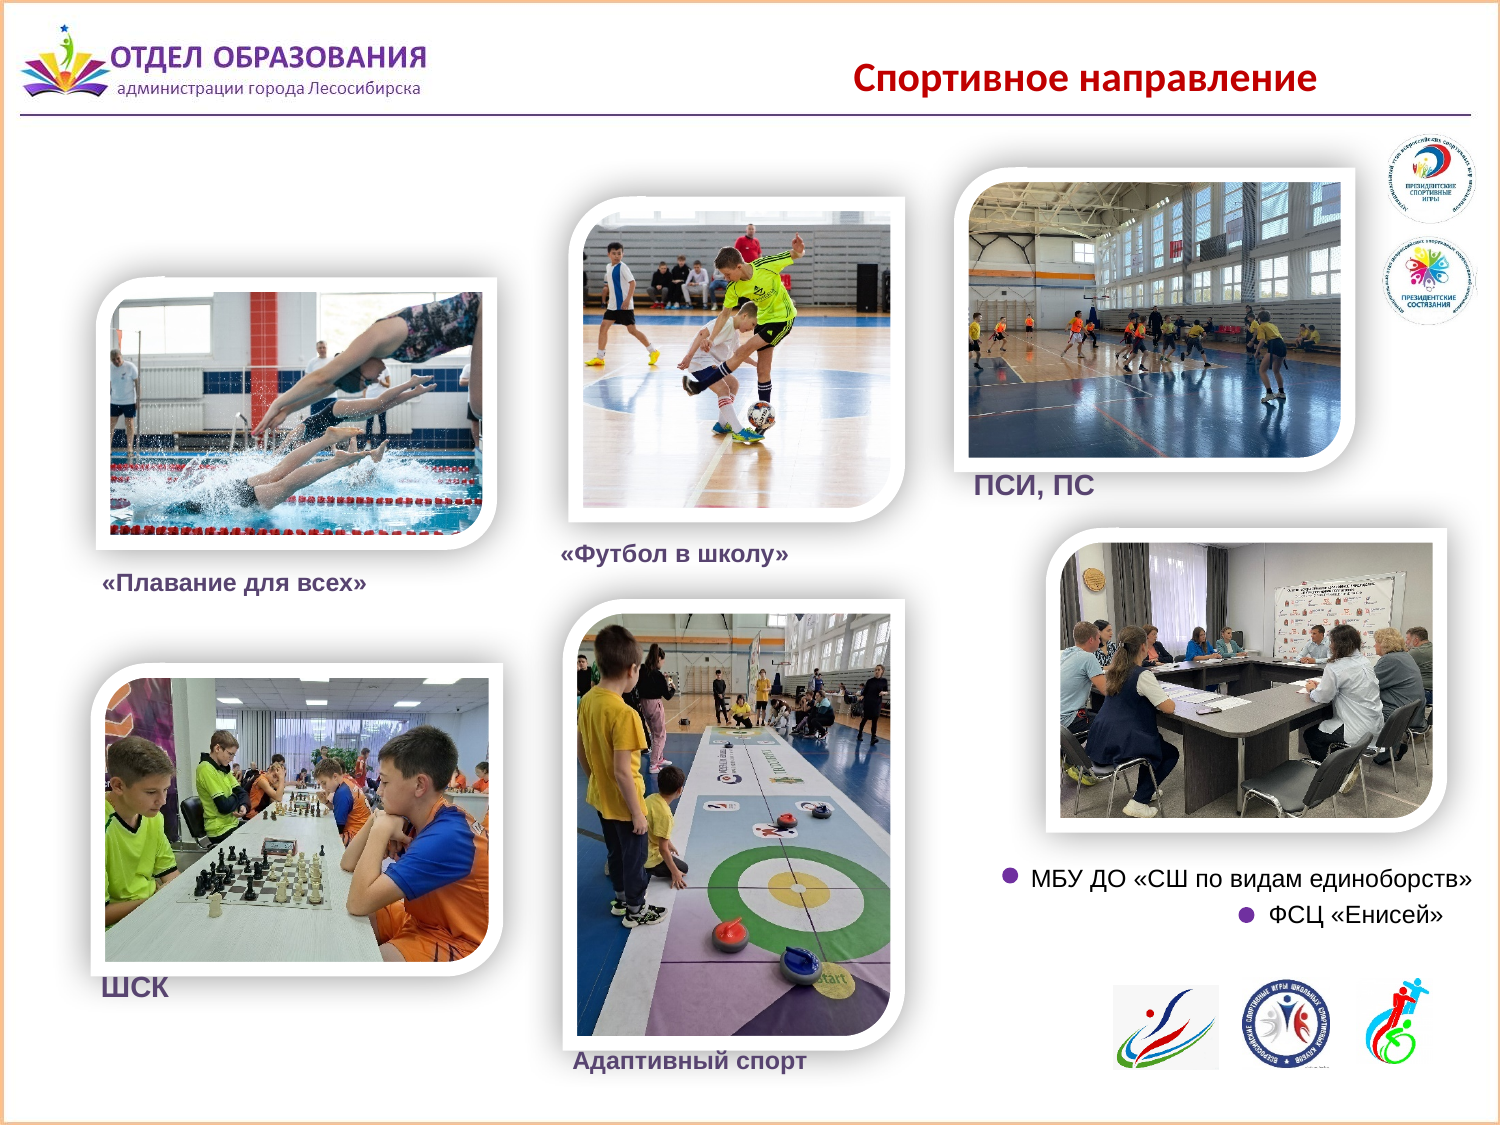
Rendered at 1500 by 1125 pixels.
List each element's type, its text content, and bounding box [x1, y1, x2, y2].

text_box [1238, 907, 1255, 923]
text_box Спортивное направление [838, 42, 1440, 108]
picture [0, 0, 1500, 1125]
text_box МБУ ДО «СШ по видам единоборств» [1016, 825, 1500, 900]
text_box [1002, 867, 1016, 884]
text_box ШСК [0, 960, 299, 1011]
text_box ФСЦ «Енисей» [1253, 900, 1500, 936]
text_box ПСИ, ПС [904, 458, 1199, 509]
text_box «Плавание для всех» [70, 558, 399, 604]
text_box Адаптивный спорт [526, 1036, 854, 1082]
text_box «Футбол в школу» [511, 530, 839, 576]
